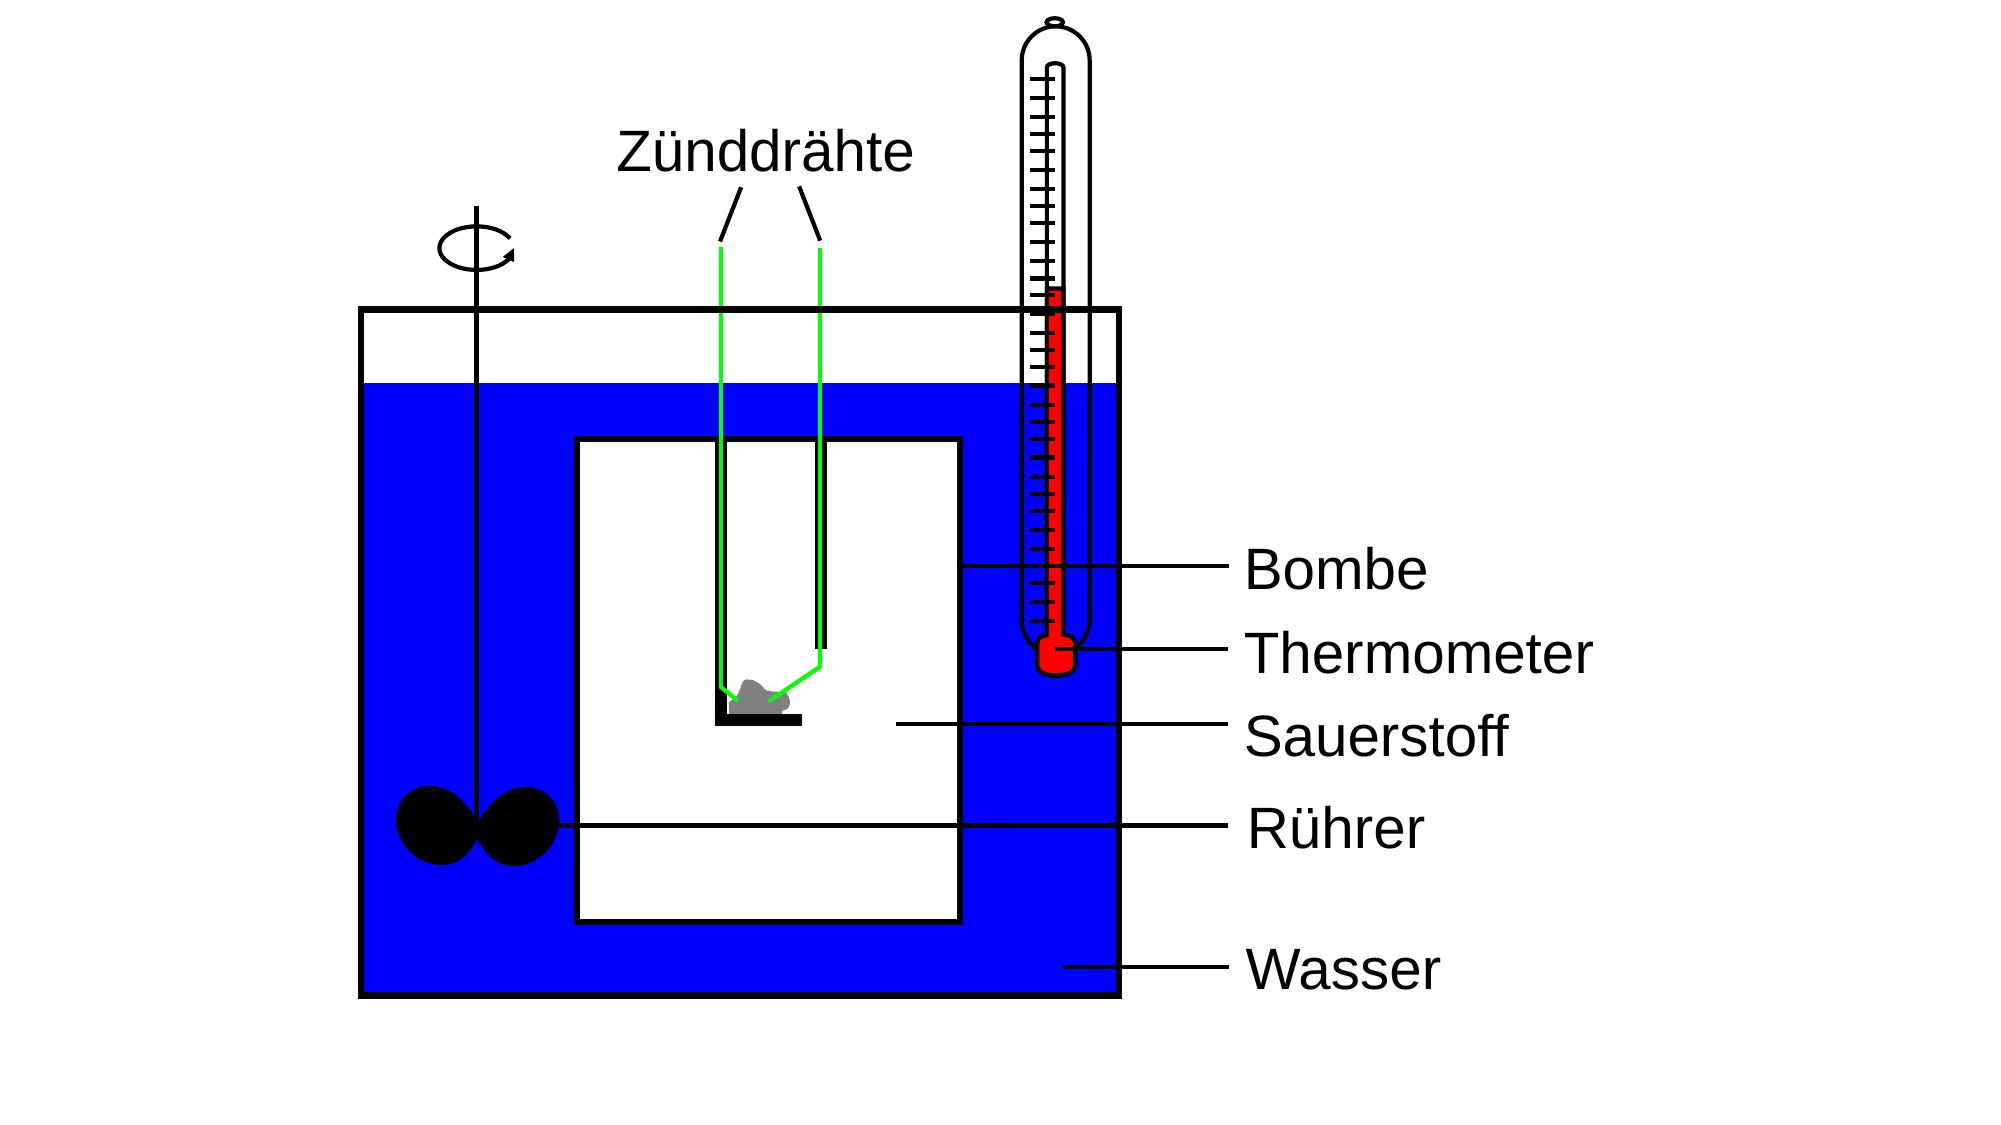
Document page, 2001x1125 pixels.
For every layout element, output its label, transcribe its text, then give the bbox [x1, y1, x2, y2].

text_box Wasser [1230, 923, 1776, 1009]
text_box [768, 665, 822, 702]
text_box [1021, 18, 1090, 566]
text_box Bombe [1229, 523, 1775, 609]
text_box Thermometer [1229, 609, 1775, 690]
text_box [1021, 567, 1090, 676]
text_box Zünddrähte [601, 105, 941, 191]
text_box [399, 205, 556, 868]
text_box [360, 309, 1120, 997]
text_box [799, 186, 821, 241]
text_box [719, 686, 738, 701]
text_box Sauerstoff [1229, 690, 1775, 776]
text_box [720, 187, 742, 242]
text_box Rührer [1232, 782, 1778, 868]
